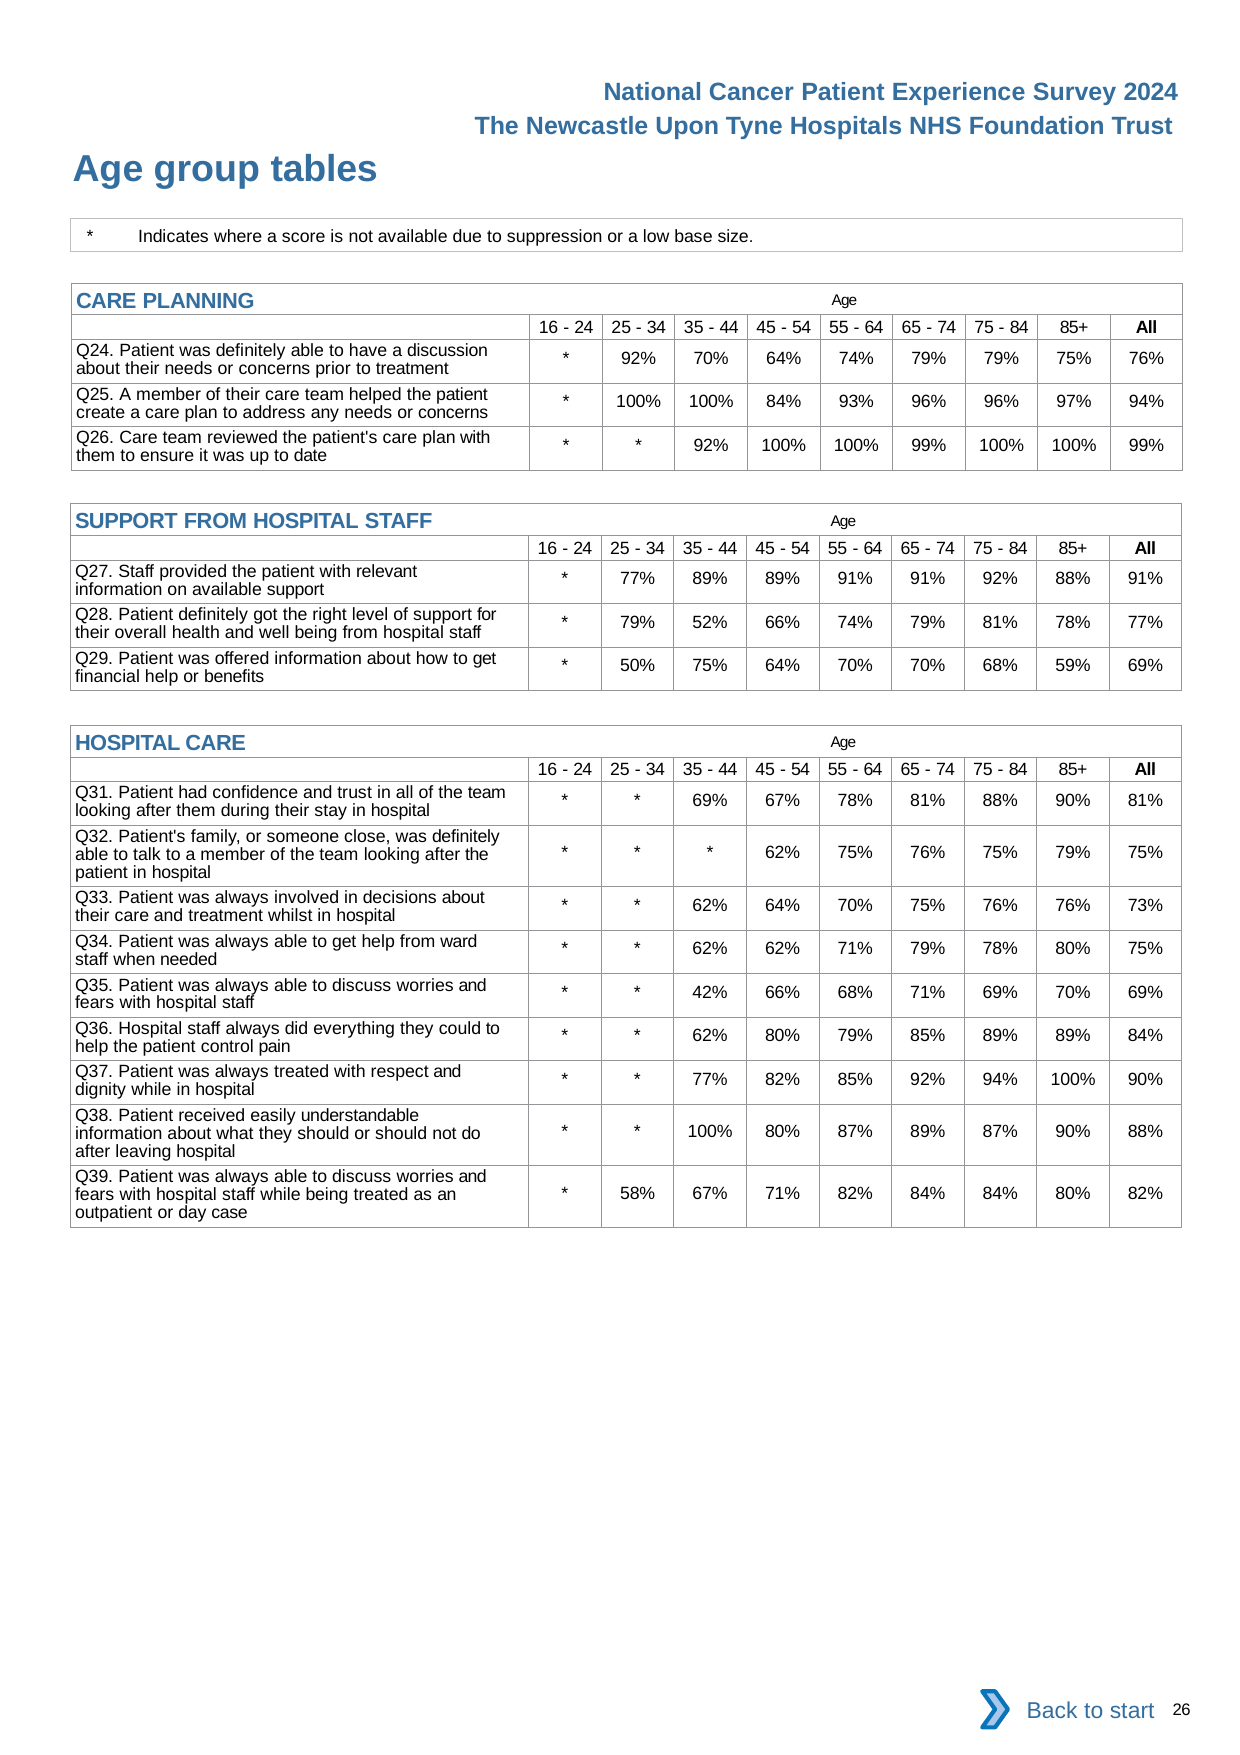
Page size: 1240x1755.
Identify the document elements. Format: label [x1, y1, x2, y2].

table_header [72, 284, 1182, 314]
table_cell [747, 1018, 819, 1060]
table_cell [965, 604, 1036, 647]
table_header [71, 504, 1181, 535]
table_cell [747, 758, 819, 781]
table_cell [529, 1061, 601, 1104]
table_cell [1037, 1105, 1109, 1165]
table_cell [965, 561, 1036, 603]
table_cell [965, 648, 1036, 690]
table_cell [1037, 604, 1109, 647]
table_cell [602, 782, 673, 825]
table_cell [747, 536, 819, 560]
table_cell [529, 782, 601, 825]
table_cell [965, 826, 1036, 886]
table_cell [1037, 1018, 1109, 1060]
table_cell [529, 1018, 601, 1060]
table_cell [965, 536, 1036, 560]
table_cell [71, 826, 528, 886]
table_cell [892, 974, 964, 1017]
table_cell [674, 648, 746, 690]
table_cell [674, 887, 746, 930]
table_cell [966, 315, 1037, 339]
table_cell [71, 887, 528, 930]
table_cell [675, 427, 747, 470]
table_cell [71, 974, 528, 1017]
table_cell [748, 427, 820, 470]
table_cell [892, 648, 964, 690]
table_cell [821, 384, 892, 426]
table_cell [602, 1105, 673, 1165]
table_cell [748, 315, 820, 339]
table_cell [892, 536, 964, 560]
table_cell [674, 931, 746, 973]
table_cell [1111, 384, 1182, 426]
table_cell [747, 931, 819, 973]
table_cell [820, 648, 891, 690]
table_cell [747, 604, 819, 647]
table_cell [530, 315, 602, 339]
table_cell [820, 604, 891, 647]
table_cell [529, 536, 601, 560]
table_cell [820, 536, 891, 560]
table_cell [530, 384, 602, 426]
table_cell [675, 340, 747, 383]
table_cell [674, 1061, 746, 1104]
table_cell [602, 1061, 673, 1104]
table_cell [1037, 1166, 1109, 1227]
table_cell [966, 340, 1037, 383]
table_cell [674, 758, 746, 781]
table_cell [674, 1166, 746, 1227]
table_cell [1110, 782, 1181, 825]
table_cell [820, 1061, 891, 1104]
table_cell [602, 887, 673, 930]
table_cell [748, 340, 820, 383]
table_cell [71, 1061, 528, 1104]
title [70, 144, 690, 218]
table_cell [529, 931, 601, 973]
table_cell [1038, 384, 1110, 426]
table_cell [1111, 315, 1182, 339]
table_cell [71, 648, 528, 690]
table_cell [71, 604, 528, 647]
table_cell [529, 826, 601, 886]
table_cell [529, 648, 601, 690]
table_cell [747, 648, 819, 690]
table_cell [747, 1105, 819, 1165]
table_cell [674, 826, 746, 886]
table_cell [892, 758, 964, 781]
table_cell [603, 315, 674, 339]
table_cell [529, 974, 601, 1017]
table_cell [747, 826, 819, 886]
table_cell [1037, 536, 1109, 560]
table_cell [892, 1166, 964, 1227]
table_cell [1037, 561, 1109, 603]
table_cell [820, 1105, 891, 1165]
table_cell [820, 887, 891, 930]
table_cell [1038, 315, 1110, 339]
table_cell [965, 1018, 1036, 1060]
title [70, 252, 690, 438]
table_cell [529, 887, 601, 930]
table_cell [821, 427, 892, 470]
table_cell [965, 931, 1036, 973]
table_cell [747, 887, 819, 930]
table_cell [675, 384, 747, 426]
table_cell [1037, 648, 1109, 690]
table_cell [892, 1061, 964, 1104]
table_cell [674, 561, 746, 603]
table_cell [674, 974, 746, 1017]
table_cell [602, 604, 673, 647]
table_cell [965, 974, 1036, 1017]
table_cell [1110, 758, 1181, 781]
table_cell [748, 384, 820, 426]
table_cell [529, 1105, 601, 1165]
table_cell [603, 427, 674, 470]
table_cell [1110, 1018, 1181, 1060]
table_cell [893, 340, 965, 383]
table_cell [1110, 561, 1181, 603]
table_cell [966, 384, 1037, 426]
table_cell [892, 887, 964, 930]
table_cell [602, 931, 673, 973]
table_cell [892, 782, 964, 825]
table_cell [1110, 974, 1181, 1017]
table_cell [674, 536, 746, 560]
table_cell [892, 1105, 964, 1165]
table_cell [893, 384, 965, 426]
table_cell [71, 561, 528, 603]
table_cell [747, 1061, 819, 1104]
table_cell [529, 758, 601, 781]
table_cell [1111, 427, 1182, 470]
table_cell [966, 427, 1037, 470]
table_cell [821, 315, 892, 339]
slide_number [1170, 1699, 1234, 1720]
table_header [71, 726, 1181, 757]
table_cell [747, 974, 819, 1017]
table_cell [72, 340, 529, 383]
table_cell [675, 315, 747, 339]
table_cell [1110, 931, 1181, 973]
text_box [459, 68, 1194, 147]
table_cell [71, 1105, 528, 1165]
table_cell [529, 1166, 601, 1227]
table_cell [1037, 931, 1109, 973]
table_cell [602, 561, 673, 603]
table_cell [1110, 648, 1181, 690]
table_cell [820, 1018, 891, 1060]
table_cell [1037, 887, 1109, 930]
table_cell [1037, 1061, 1109, 1104]
table_cell [965, 1166, 1036, 1227]
table_cell [603, 340, 674, 383]
table_cell [820, 758, 891, 781]
table_cell [747, 561, 819, 603]
table_cell [821, 340, 892, 383]
table_cell [893, 427, 965, 470]
table_cell [674, 1018, 746, 1060]
table_cell [72, 427, 529, 470]
table_cell [892, 931, 964, 973]
table_cell [602, 648, 673, 690]
table_cell [820, 782, 891, 825]
table_cell [530, 427, 602, 470]
table_cell [1037, 758, 1109, 781]
table_cell [1037, 782, 1109, 825]
table_cell [892, 826, 964, 886]
table_cell [72, 315, 529, 339]
table_cell [892, 604, 964, 647]
table_cell [1038, 427, 1110, 470]
table_cell [1037, 826, 1109, 886]
text_box [981, 1677, 1170, 1741]
table_cell [1110, 826, 1181, 886]
table_cell [1038, 340, 1110, 383]
table_cell [1110, 604, 1181, 647]
table_cell [892, 561, 964, 603]
table_cell [747, 782, 819, 825]
table_cell [1111, 340, 1182, 383]
table_cell [820, 974, 891, 1017]
table_cell [1037, 974, 1109, 1017]
table_cell [71, 931, 528, 973]
table_cell [602, 536, 673, 560]
table_cell [1110, 536, 1181, 560]
table_cell [674, 1105, 746, 1165]
table_cell [71, 758, 528, 781]
table_cell [603, 384, 674, 426]
table_cell [892, 1018, 964, 1060]
table_cell [602, 1166, 673, 1227]
table_cell [820, 826, 891, 886]
table_cell [674, 604, 746, 647]
table_cell [1110, 1061, 1181, 1104]
table_cell [1110, 887, 1181, 930]
table_cell [747, 1166, 819, 1227]
table_cell [530, 340, 602, 383]
table_cell [71, 536, 528, 560]
table_cell [1110, 1166, 1181, 1227]
table_cell [965, 1061, 1036, 1104]
table_cell [965, 758, 1036, 781]
table_cell [602, 758, 673, 781]
table_cell [674, 782, 746, 825]
table_cell [602, 1018, 673, 1060]
table_cell [820, 561, 891, 603]
table_cell [965, 782, 1036, 825]
table_cell [1110, 1105, 1181, 1165]
table_cell [893, 315, 965, 339]
table_cell [820, 931, 891, 973]
table_cell [72, 384, 529, 426]
table_cell [71, 782, 528, 825]
text_box [70, 218, 1183, 252]
table_cell [965, 1105, 1036, 1165]
table_cell [71, 1018, 528, 1060]
table_cell [71, 1166, 528, 1227]
table_cell [602, 974, 673, 1017]
table_cell [602, 826, 673, 886]
table_cell [529, 561, 601, 603]
table_cell [965, 887, 1036, 930]
table_cell [529, 604, 601, 647]
table_cell [820, 1166, 891, 1227]
